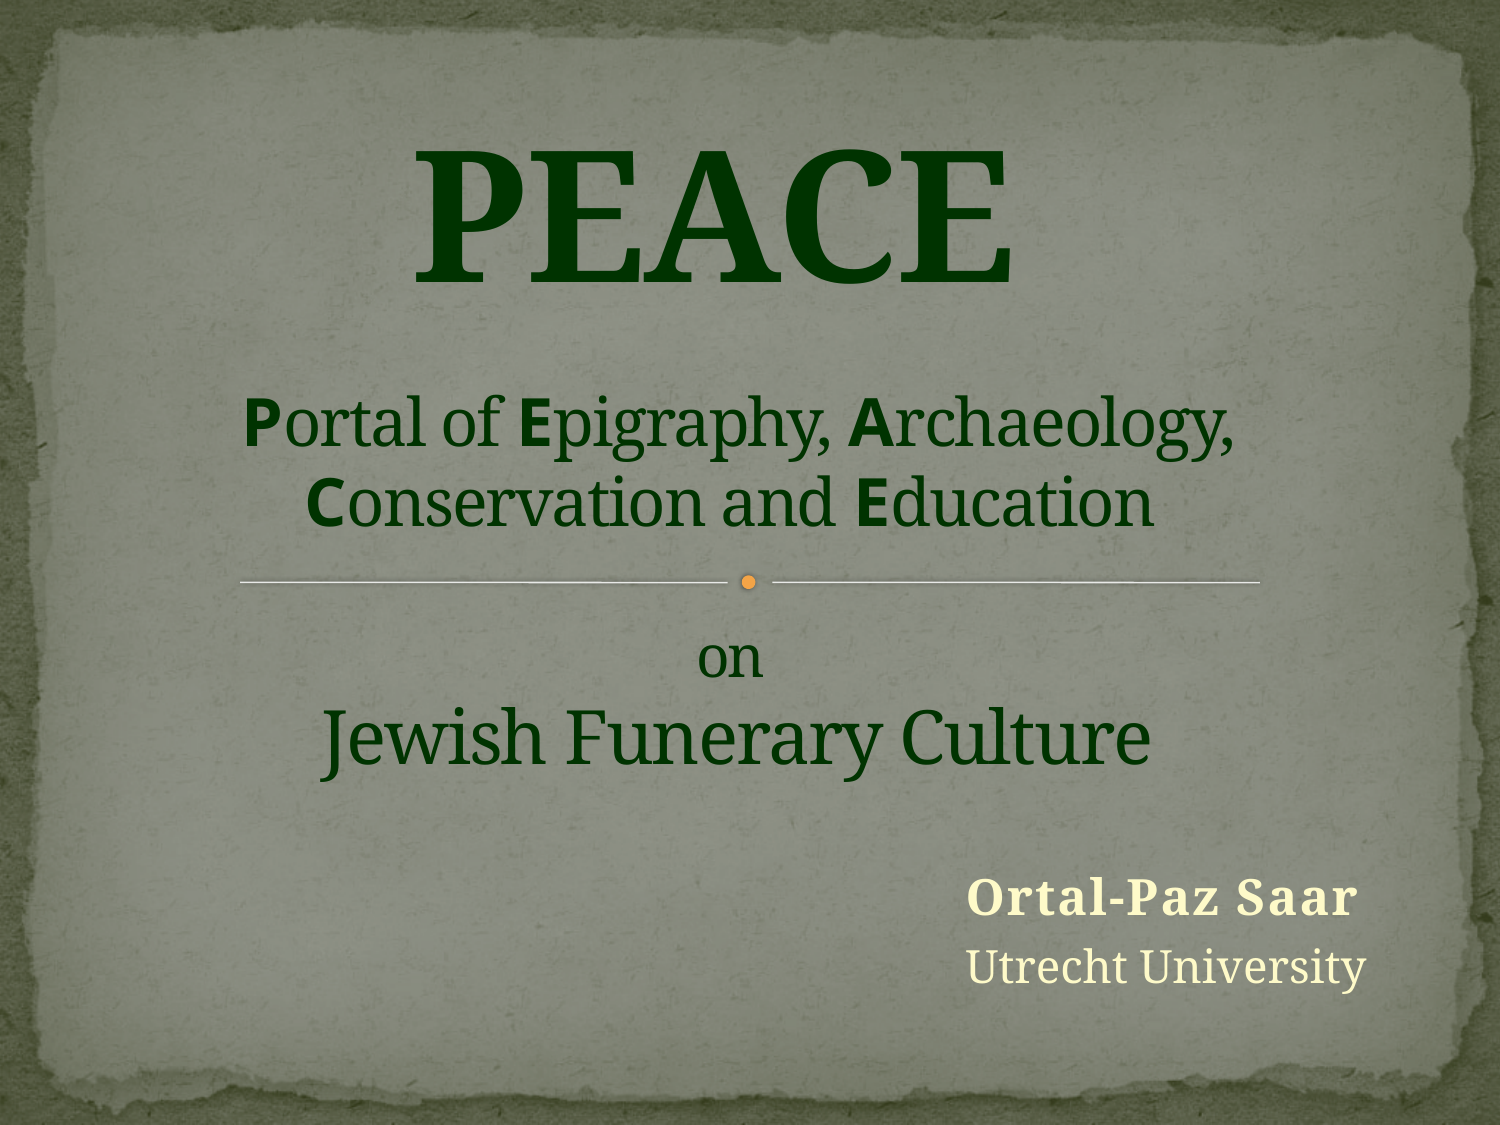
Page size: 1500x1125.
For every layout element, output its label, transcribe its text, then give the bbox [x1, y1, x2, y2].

subtitle Ortal-Paz Saar Utrecht University [950, 857, 1446, 976]
title PEACE Portal of Epigraphy, Archaeology, Conservation and Education on Jewish Funerary Culture [100, 208, 1376, 787]
